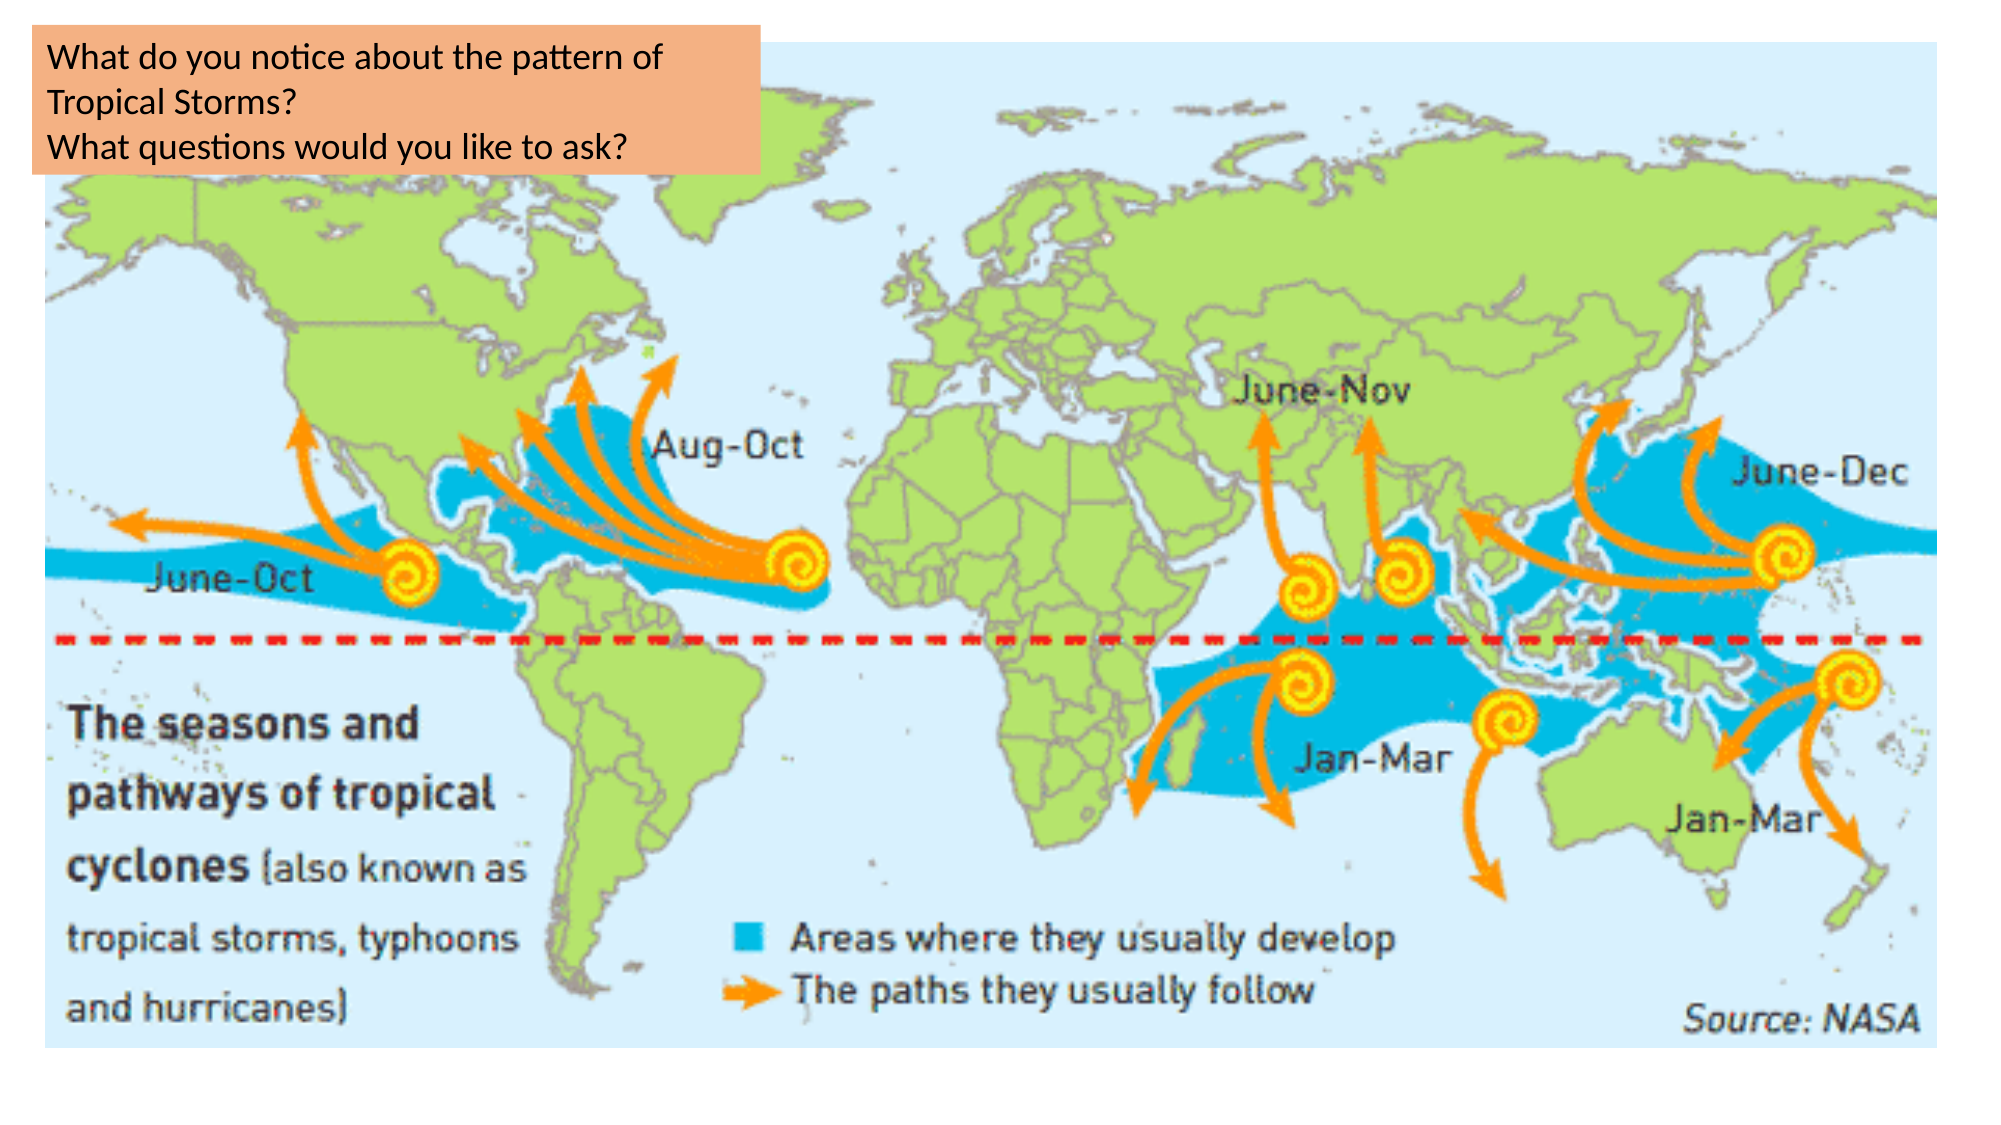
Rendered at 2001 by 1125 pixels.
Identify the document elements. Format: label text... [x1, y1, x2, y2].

picture [45, 42, 1937, 1048]
text_box What do you notice about the pattern of Tropical Storms? What questions would you like to ask? [32, 24, 761, 175]
